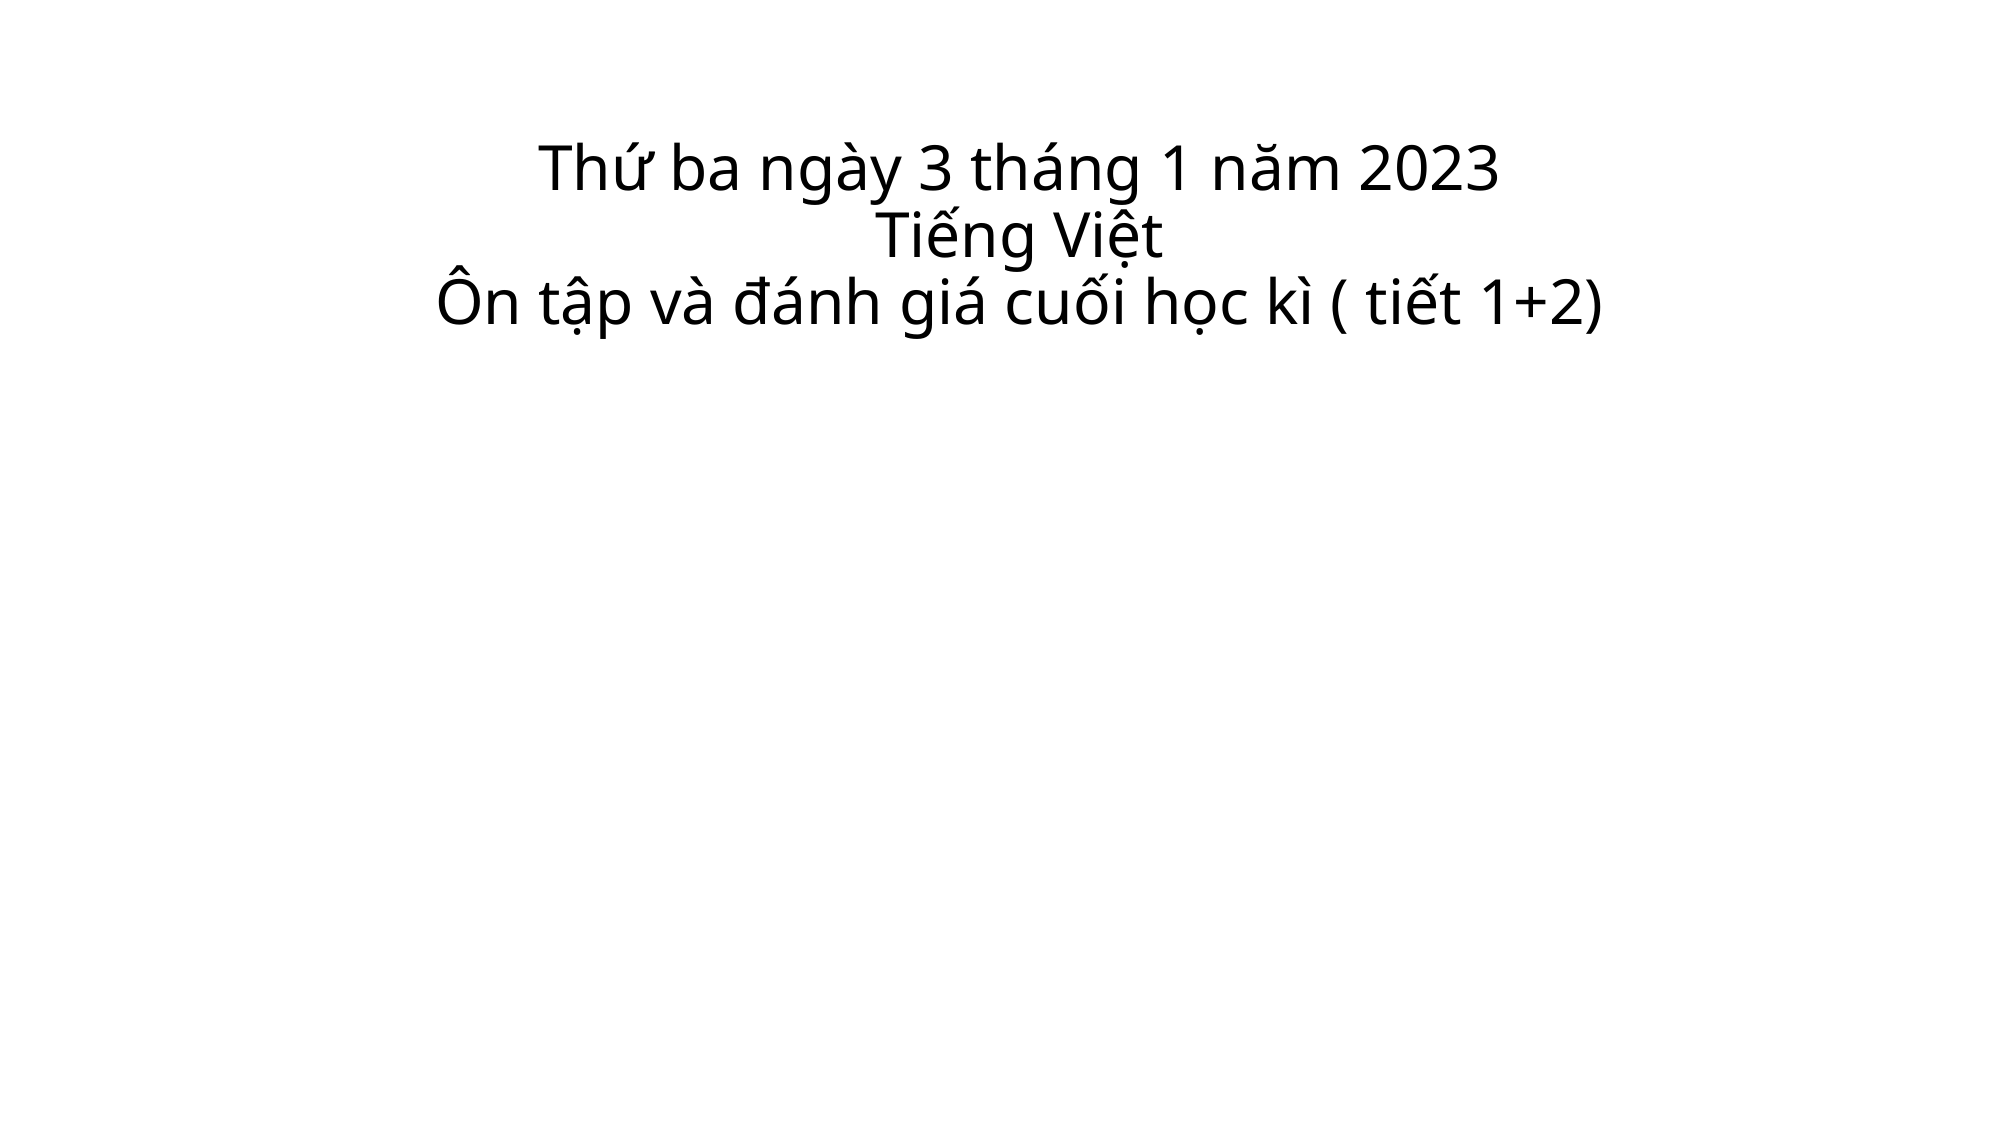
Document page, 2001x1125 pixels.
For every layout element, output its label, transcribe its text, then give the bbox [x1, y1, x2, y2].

title Thứ ba ngày 3 tháng 1 năm 2023 Tiếng Việt Ôn tập và đánh giá cuối học kì ( tiết 1+2) [157, 128, 1883, 346]
